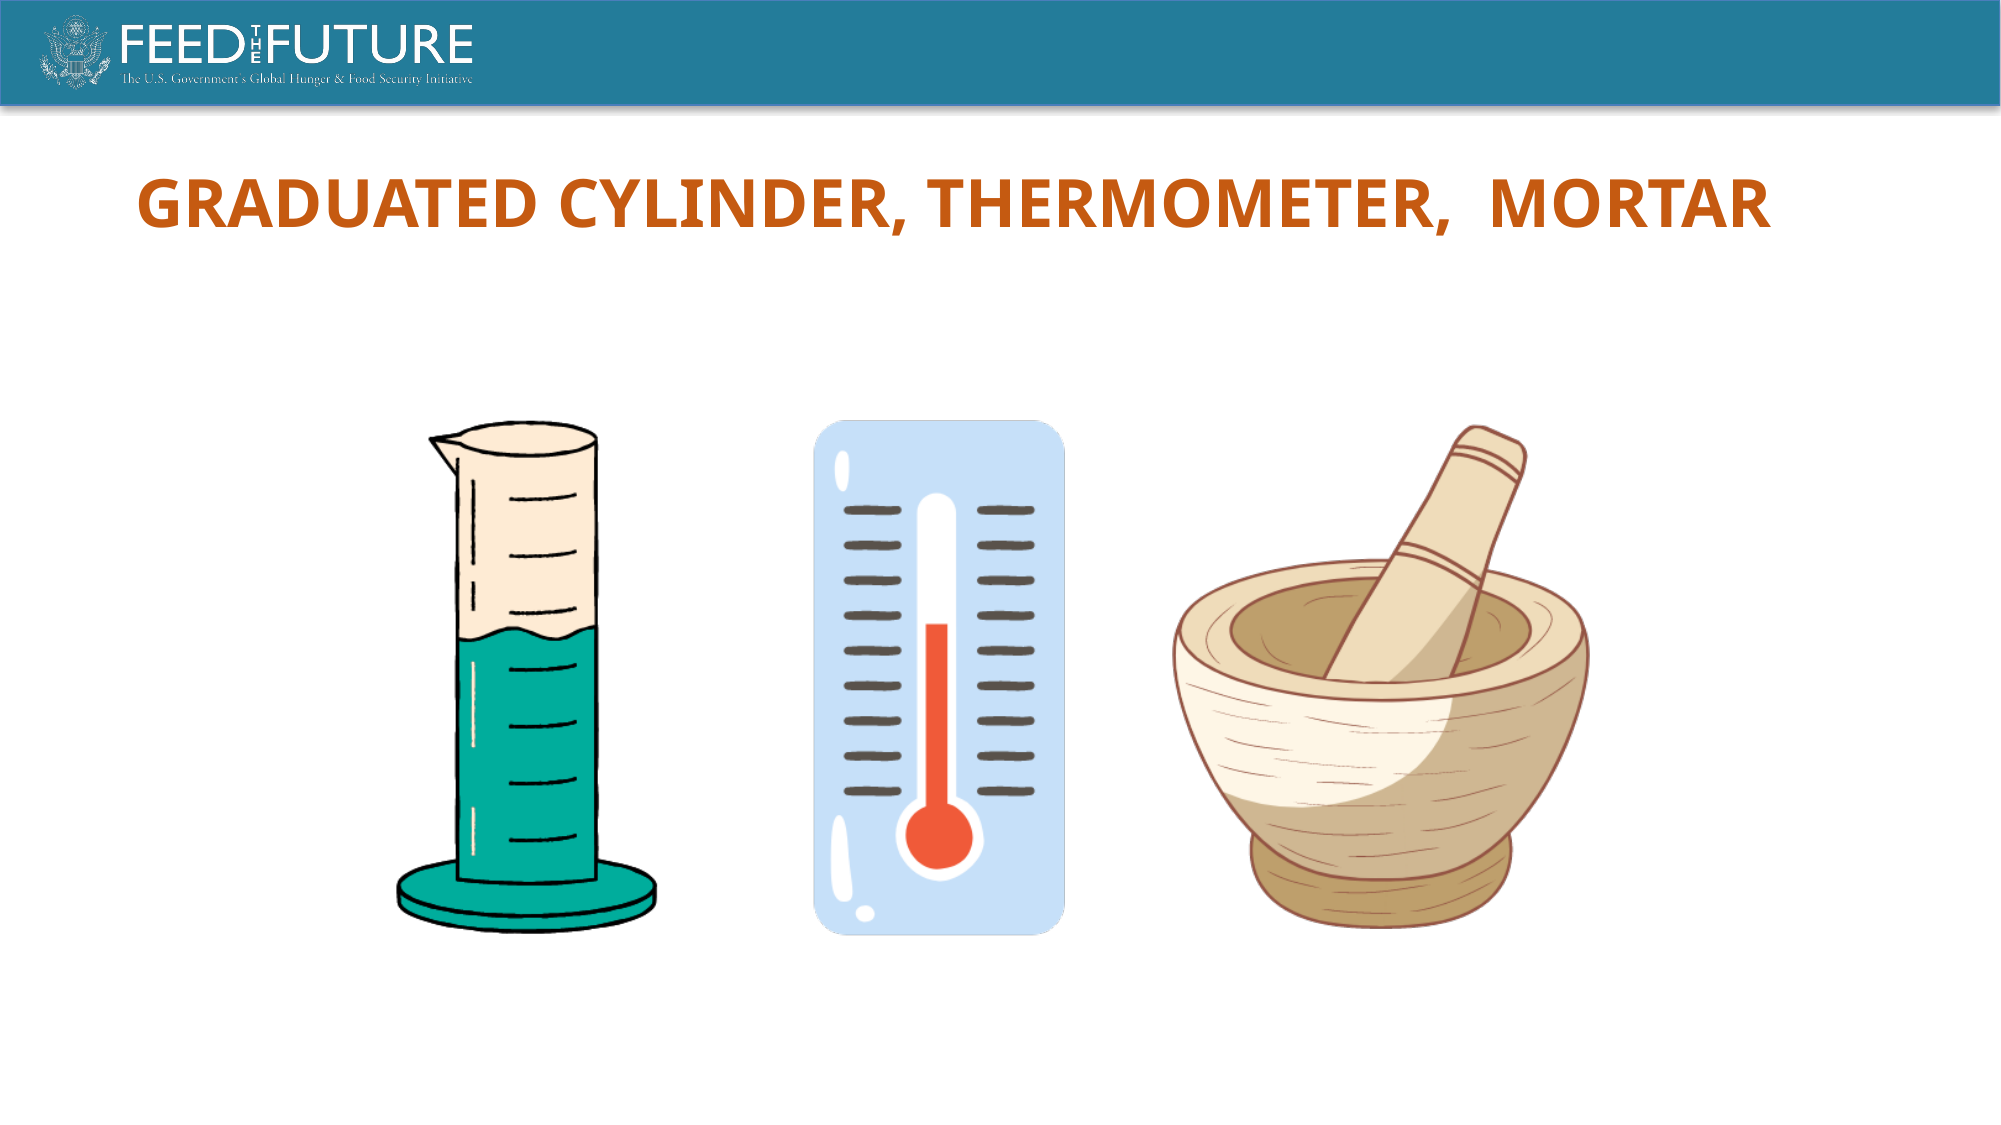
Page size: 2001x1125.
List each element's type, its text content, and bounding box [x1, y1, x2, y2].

picture [273, 296, 1727, 1060]
text_box GRADUATED CYLINDER, THERMOMETER, mortar [120, 153, 1949, 248]
